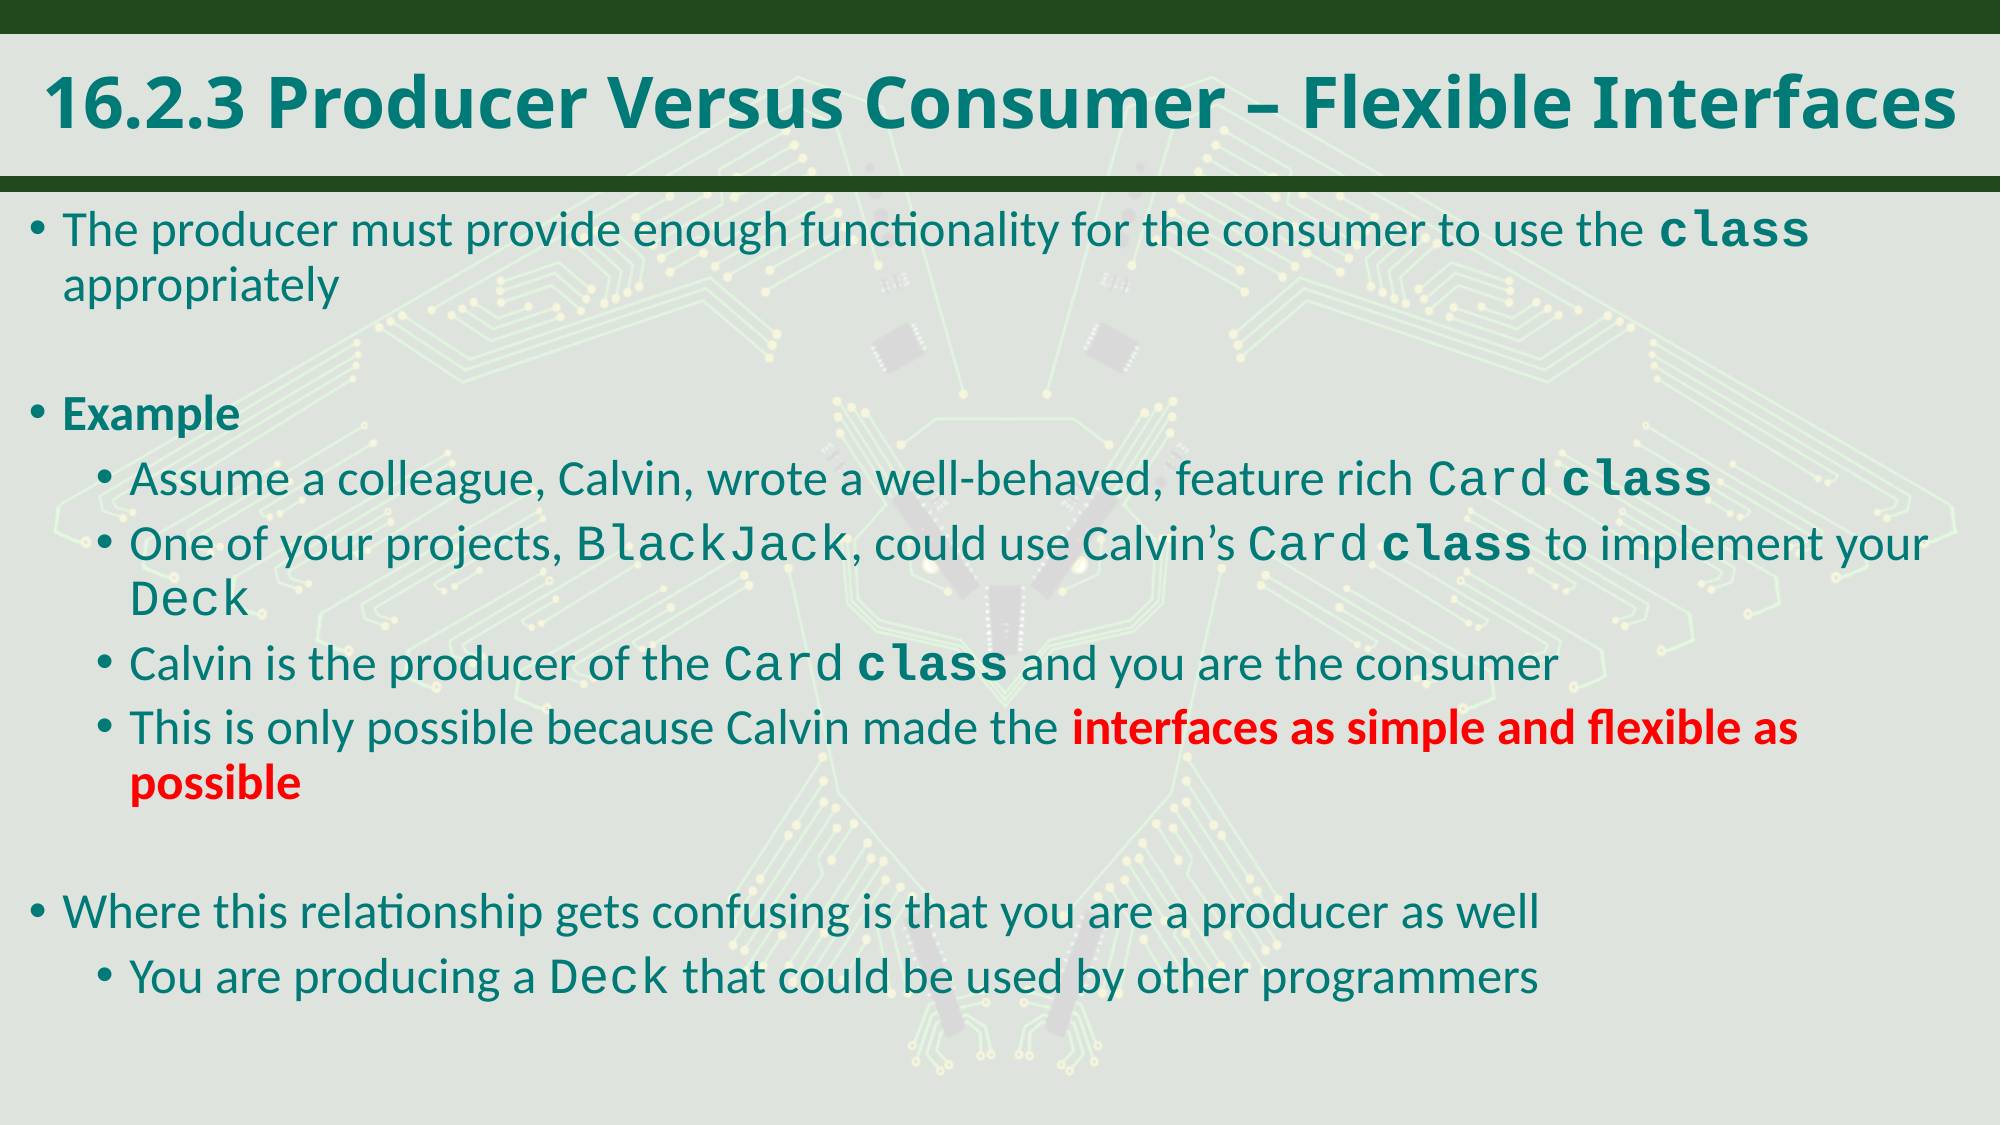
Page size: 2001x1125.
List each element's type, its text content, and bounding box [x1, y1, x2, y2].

list The producer must provide enough functionality for the consumer to use the class appropriately Example Assume a colleague, Calvin, wrote a well-behaved, feature rich Card class One of your projects, BlackJack, could use Calvin’s Card class to implement your Deck Calvin is the producer of the Card class and you are the consumer This is only possible because Calvin made the interfaces as simple and flexible as possible Where this relationship gets confusing is that you are a producer as well You are producing a Deck that could be used by other programmers [13, 195, 1989, 1014]
title 16.2.3 Producer Versus Consumer – Flexible Interfaces [13, 36, 1989, 173]
